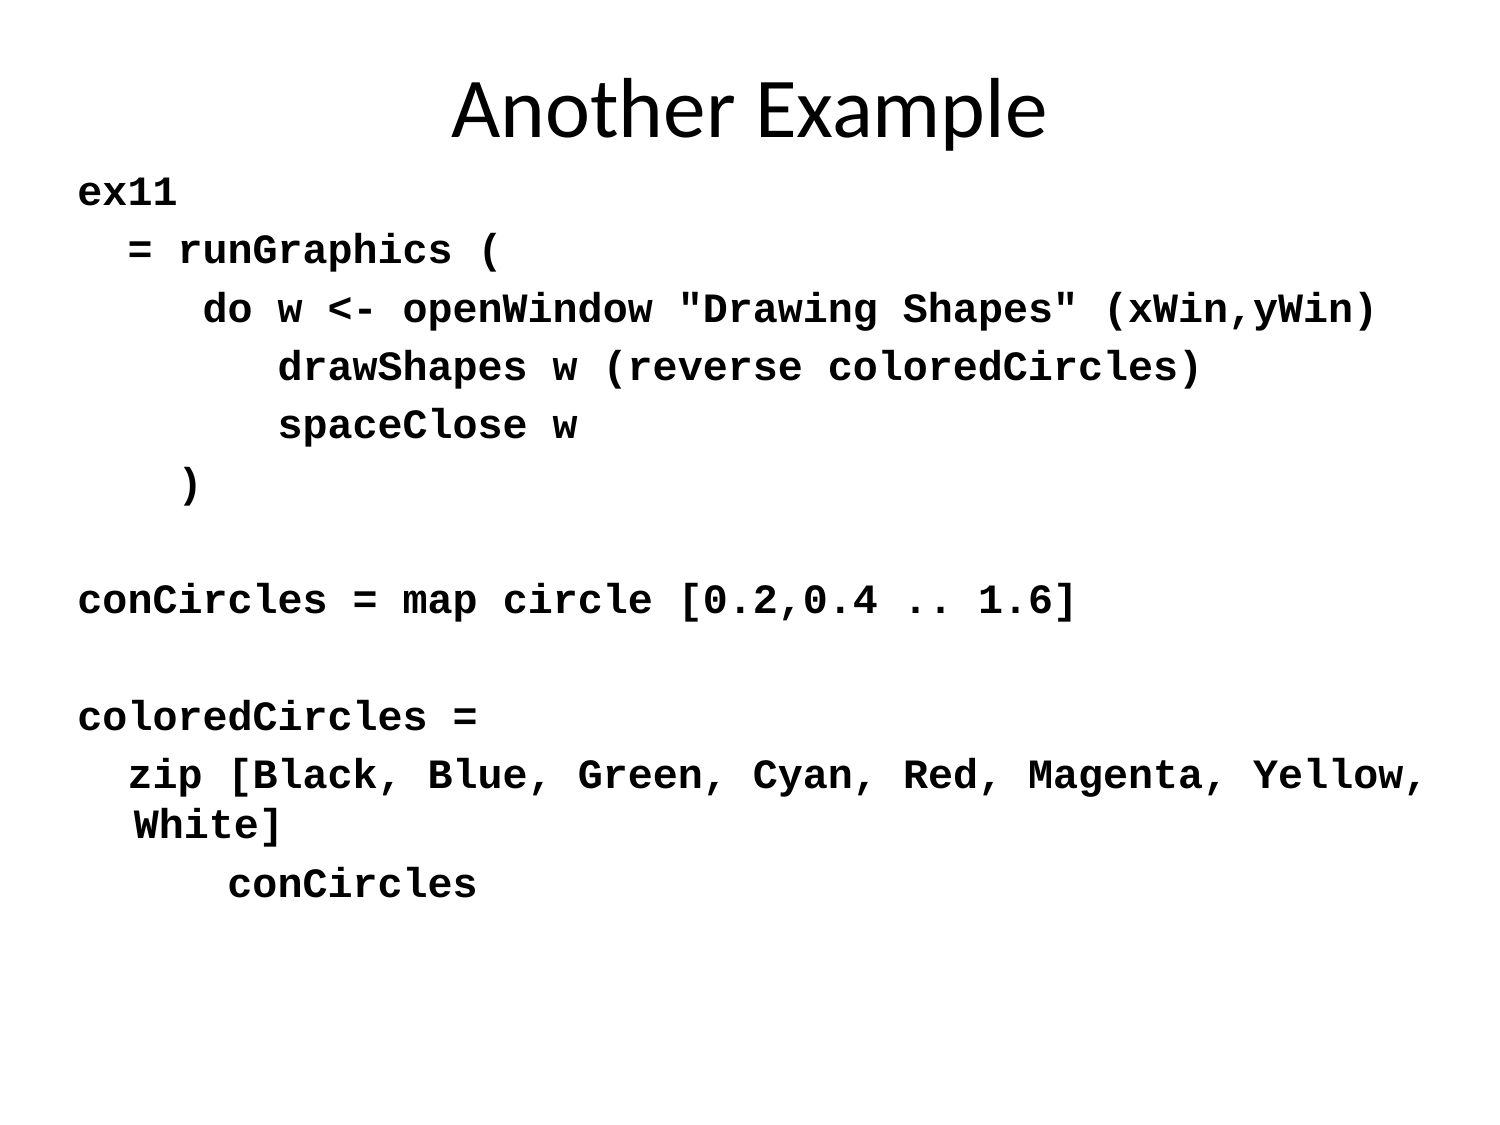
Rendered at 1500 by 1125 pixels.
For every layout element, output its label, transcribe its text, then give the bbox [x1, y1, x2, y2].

list ex11 = runGraphics ( do w <- openWindow "Drawing Shapes" (xWin,yWin) drawShapes w (reverse coloredCircles) spaceClose w ) conCircles = map circle [0.2,0.4 .. 1.6] coloredCircles = zip [Black, Blue, Green, Cyan, Red, Magenta, Yellow, White] conCircles [62, 156, 1450, 1050]
title Another Example [75, 45, 1425, 156]
